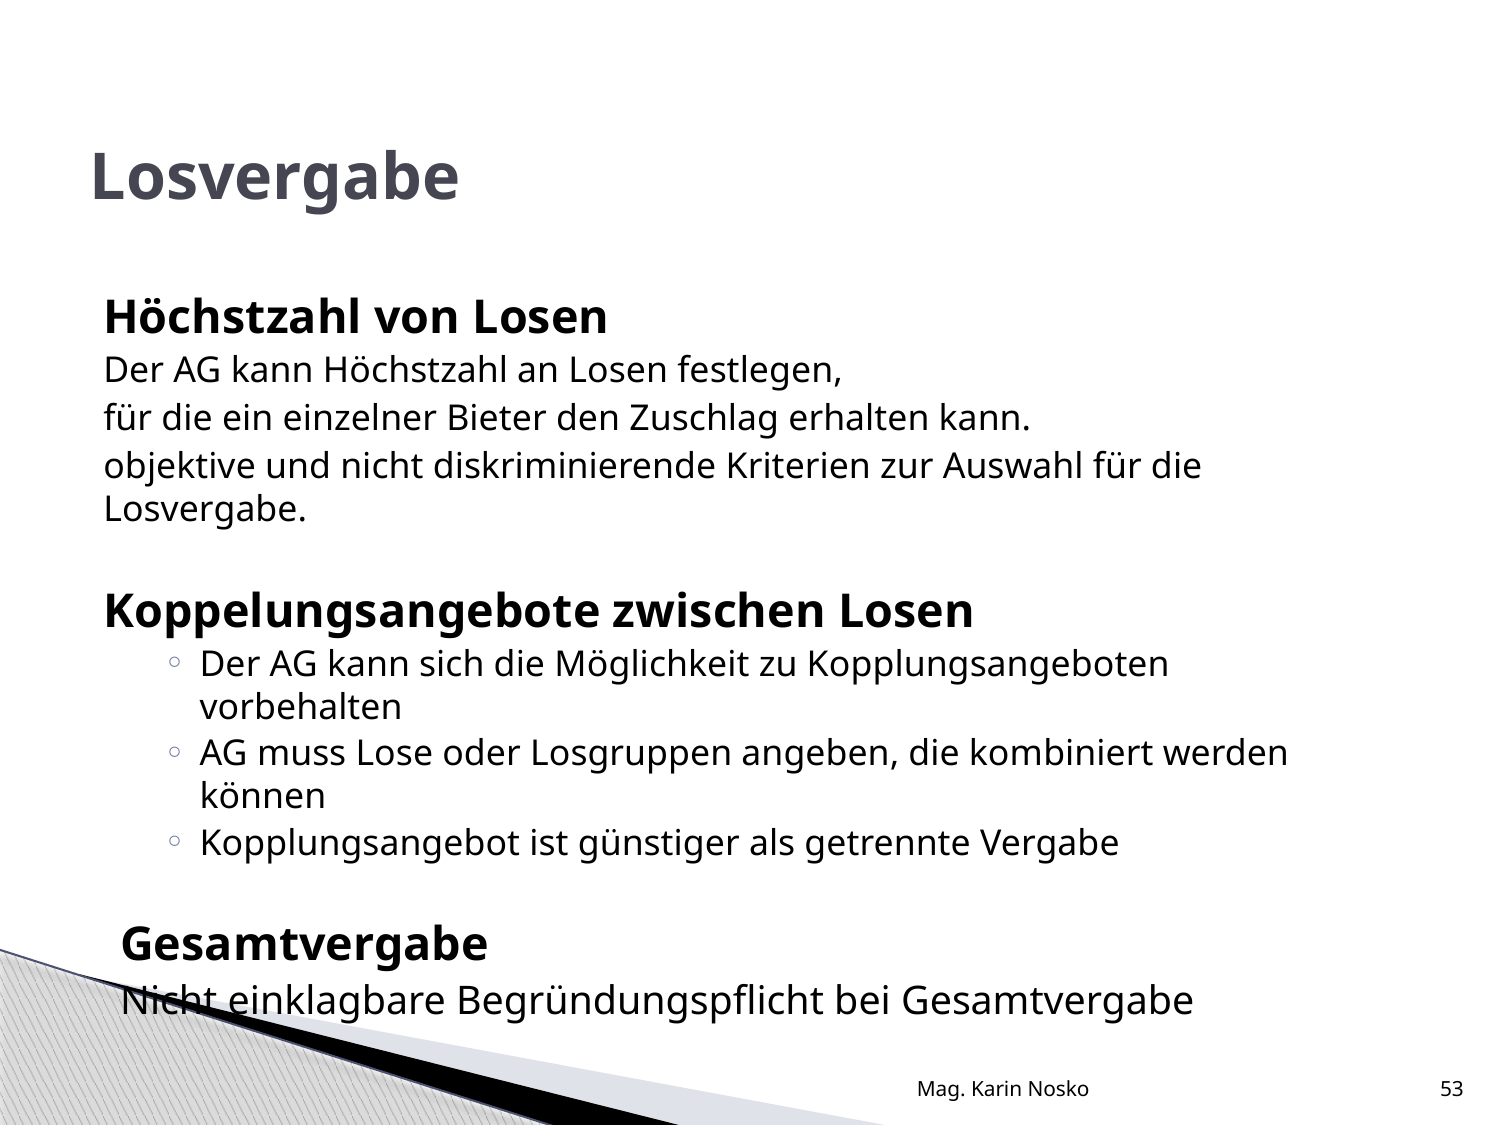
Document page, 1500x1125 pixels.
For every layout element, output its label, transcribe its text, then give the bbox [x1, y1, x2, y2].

list Höchstzahl von Losen Der AG kann Höchstzahl an Losen festlegen, für die ein einzelner Bieter den Zuschlag erhalten kann. objektive und nicht diskriminierende Kriterien zur Auswahl für die Losvergabe. Koppelungsangebote zwischen Losen Der AG kann sich die Möglichkeit zu Kopplungsangeboten vorbehalten AG muss Lose oder Losgruppen angeben, die kombiniert werden können Kopplungsangebot ist günstiger als getrennte Vergabe Gesamtvergabe Nicht einklagbare Begründungspflicht bei Gesamtvergabe [88, 278, 1388, 1035]
slide_number 53 [1418, 1051, 1479, 1112]
footer Mag. Karin Nosko [718, 1051, 1105, 1112]
title Losvergabe [75, 79, 1425, 268]
